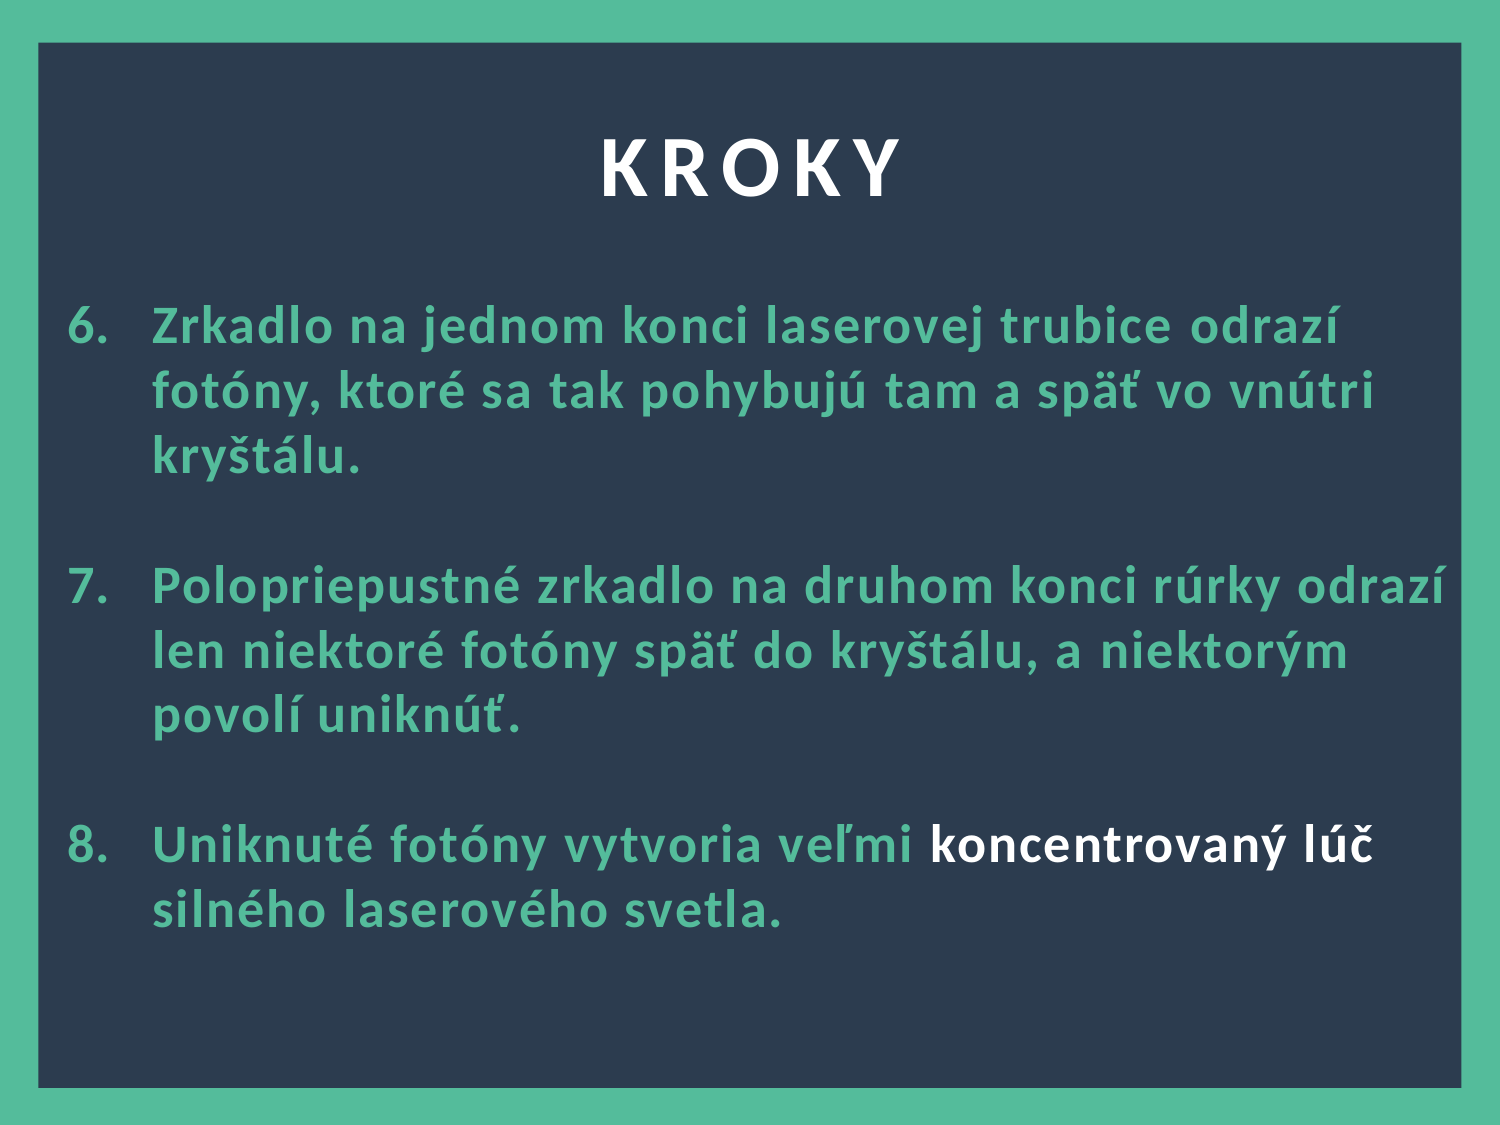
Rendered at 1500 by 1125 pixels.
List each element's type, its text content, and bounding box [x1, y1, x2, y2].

text_box Zrkadlo na jednom konci laserovej trubice odrazí fotóny, ktoré sa tak pohybujú tam a späť vo vnútri kryštálu. Polopriepustné zrkadlo na druhom konci rúrky odrazí len niektoré fotóny späť do kryštálu, a niektorým povolí uniknúť. Uniknuté fotóny vytvoria veľmi koncentrovaný lúč silného laserového svetla. [53, 281, 1471, 1125]
text_box KROKY [38, 101, 1462, 222]
text_box [38, 42, 1462, 101]
text_box [38, 222, 1462, 1088]
